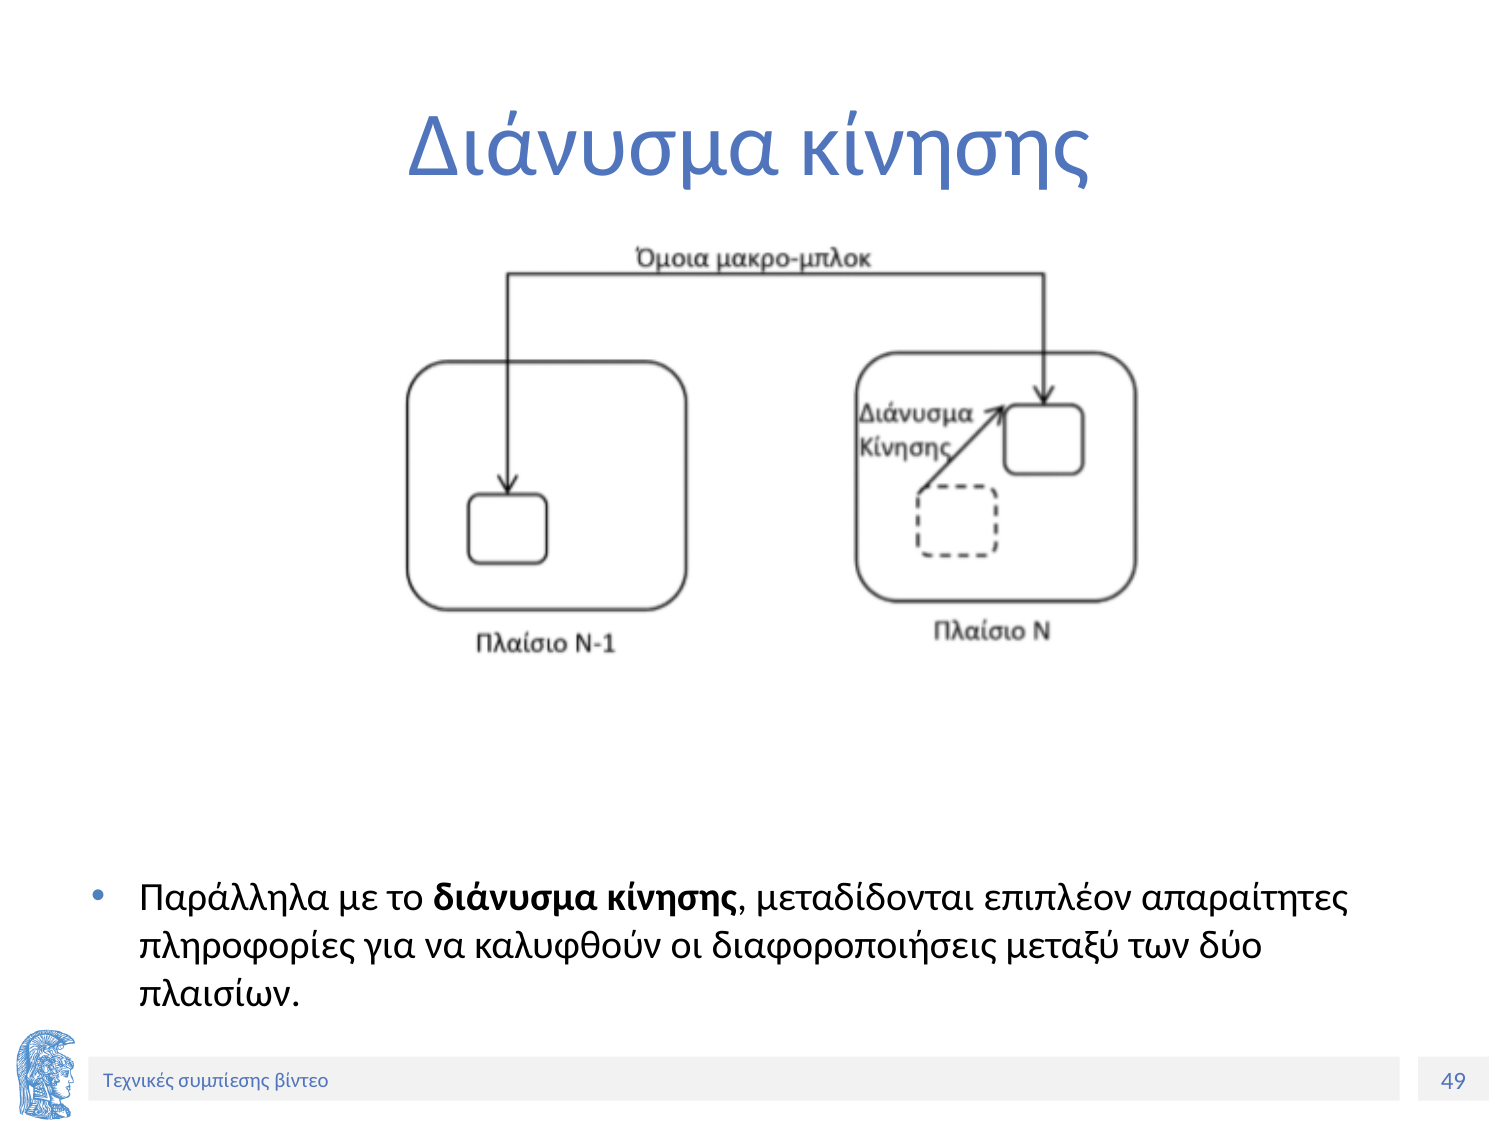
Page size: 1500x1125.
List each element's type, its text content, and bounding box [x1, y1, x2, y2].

list Παράλληλα με το διάνυσμα κίνησης, μεταδίδονται επιπλέον απαραίτητες πληροφορίες για να καλυφθούν οι διαφοροποιήσεις μεταξύ των δύο πλαισίων. [76, 863, 1427, 1024]
picture [395, 232, 1165, 676]
picture [9, 1026, 81, 1120]
title Διάνυσμα κίνησης [75, 45, 1425, 233]
